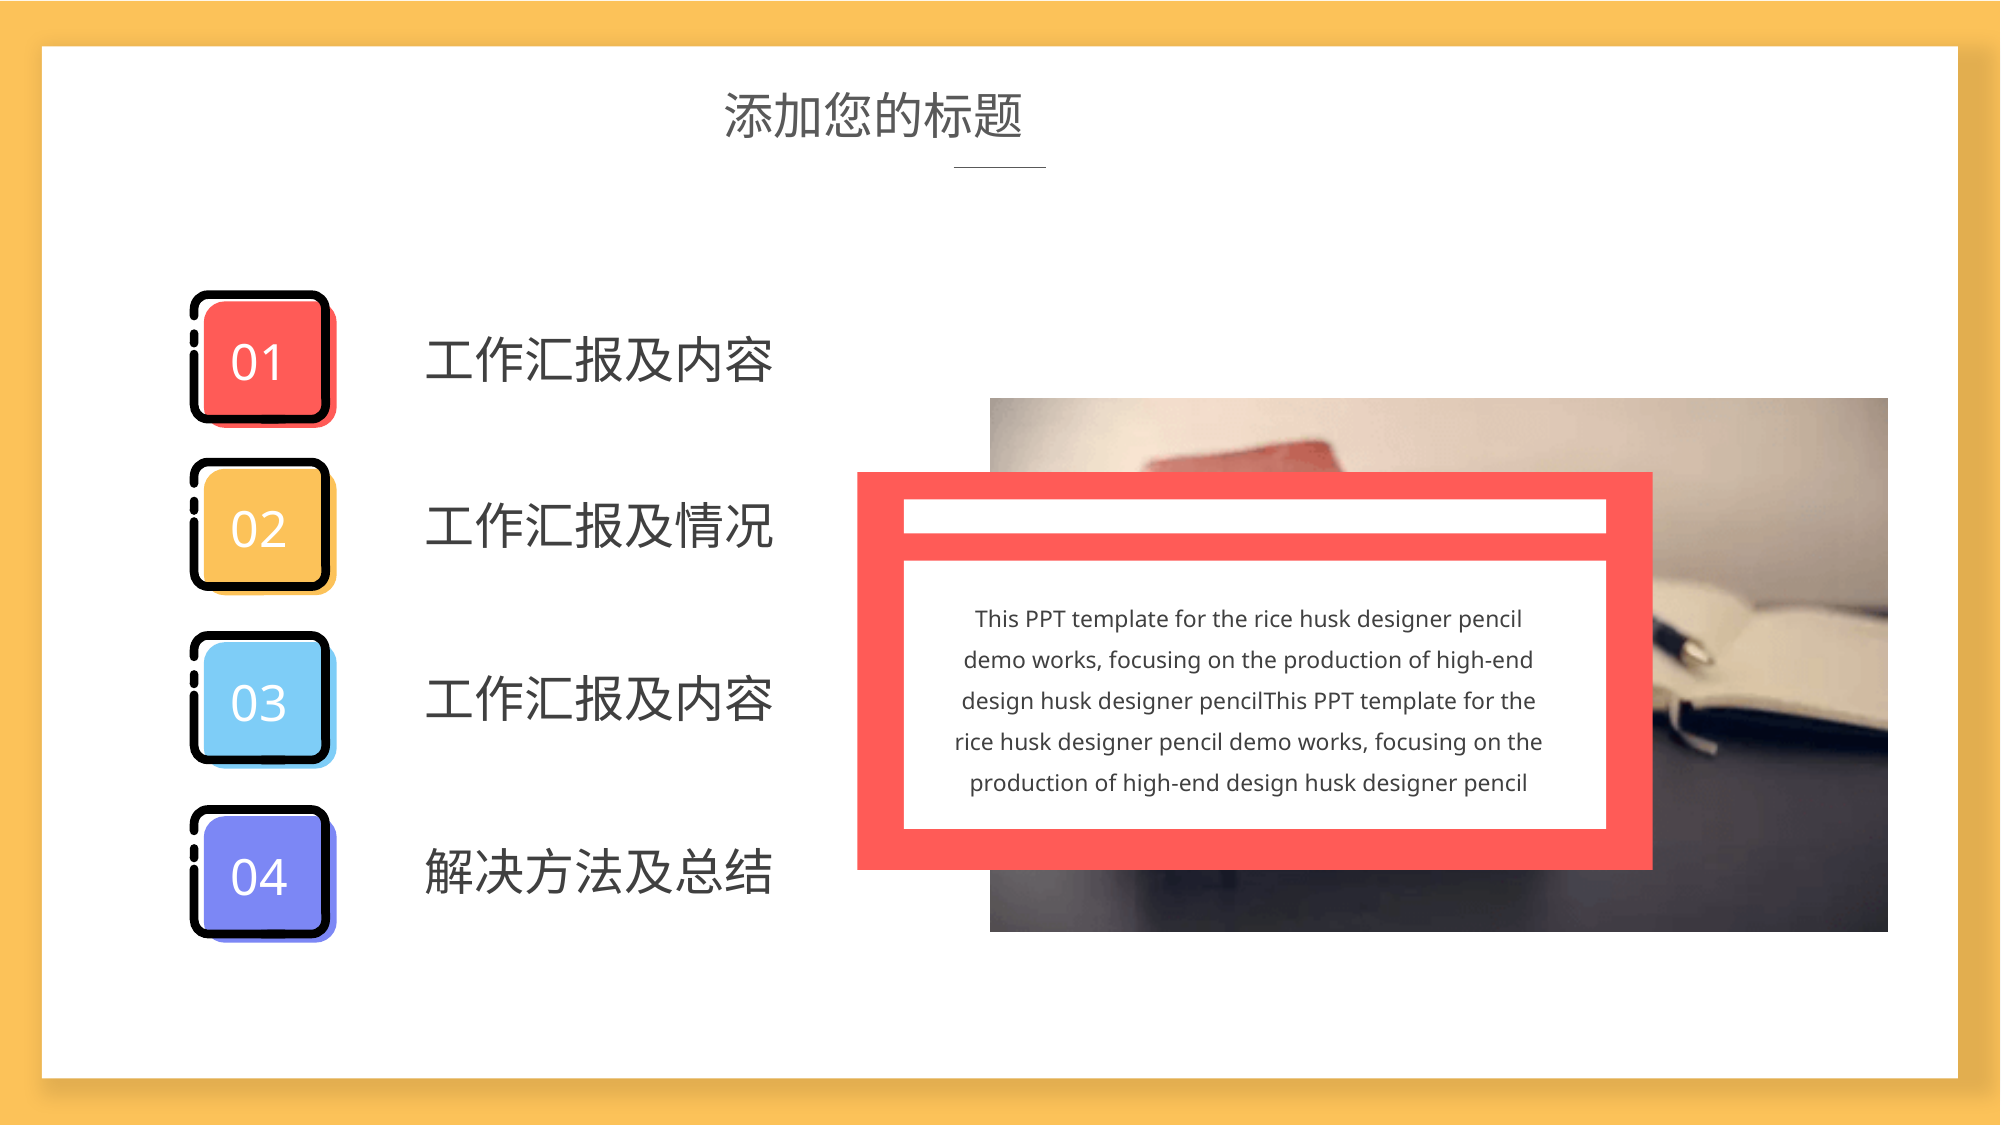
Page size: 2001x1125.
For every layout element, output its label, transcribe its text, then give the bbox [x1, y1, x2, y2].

text_box 工作汇报及内容 [409, 320, 816, 396]
text_box 工作汇报及内容 [409, 659, 816, 735]
text_box [903, 498, 990, 534]
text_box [194, 635, 337, 769]
picture [990, 398, 1888, 932]
text_box 添加您的标题 [708, 77, 1292, 153]
text_box This PPT template for the rice husk designer pencil demo works, focusing on the production of high-end design husk designer pencilThis PPT template for the rice husk designer pencil demo works, focusing on the production of high-end design husk designer pencil [927, 583, 990, 804]
text_box [856, 471, 990, 871]
text_box 解决方法及总结 [409, 832, 812, 908]
text_box 工作汇报及情况 [409, 487, 816, 563]
text_box [903, 560, 990, 830]
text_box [194, 294, 337, 428]
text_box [194, 809, 337, 943]
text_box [194, 462, 337, 596]
